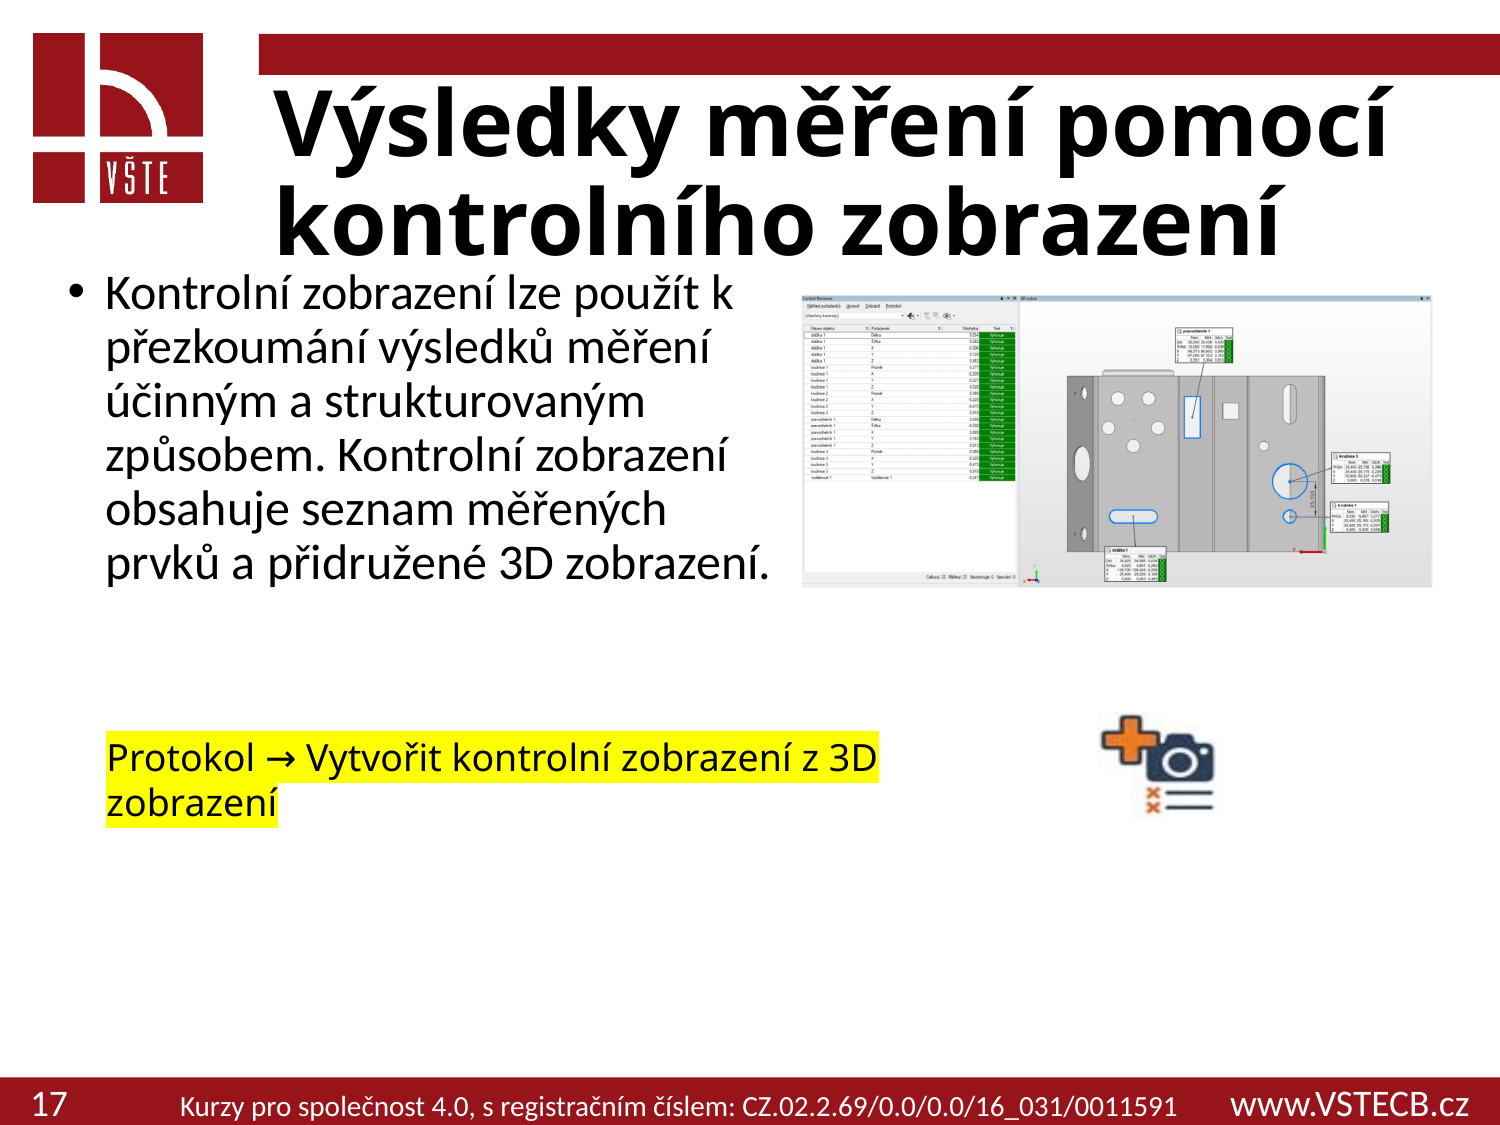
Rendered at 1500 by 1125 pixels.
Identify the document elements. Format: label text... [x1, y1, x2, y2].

list Kontrolní zobrazení lze použít k přezkoumání výsledků měření účinným a strukturovaným způsobem. Kontrolní zobrazení obsahuje seznam měřených prvků a přidružené 3D zobrazení. [52, 258, 801, 963]
text_box Protokol → Vytvořit kontrolní zobrazení z 3D zobrazení [91, 726, 1048, 877]
text_box [258, 33, 1500, 76]
picture [33, 33, 203, 203]
picture [800, 293, 1434, 590]
picture [1098, 712, 1224, 819]
text_box 17 Kurzy pro společnost 4.0, s registračním číslem: CZ.02.2.69/0.0/0.0/16_031/0011591 www.VSTECB.cz [0, 1076, 1500, 1125]
title Výsledky měření pomocí kontrolního zobrazení [258, 76, 1448, 278]
